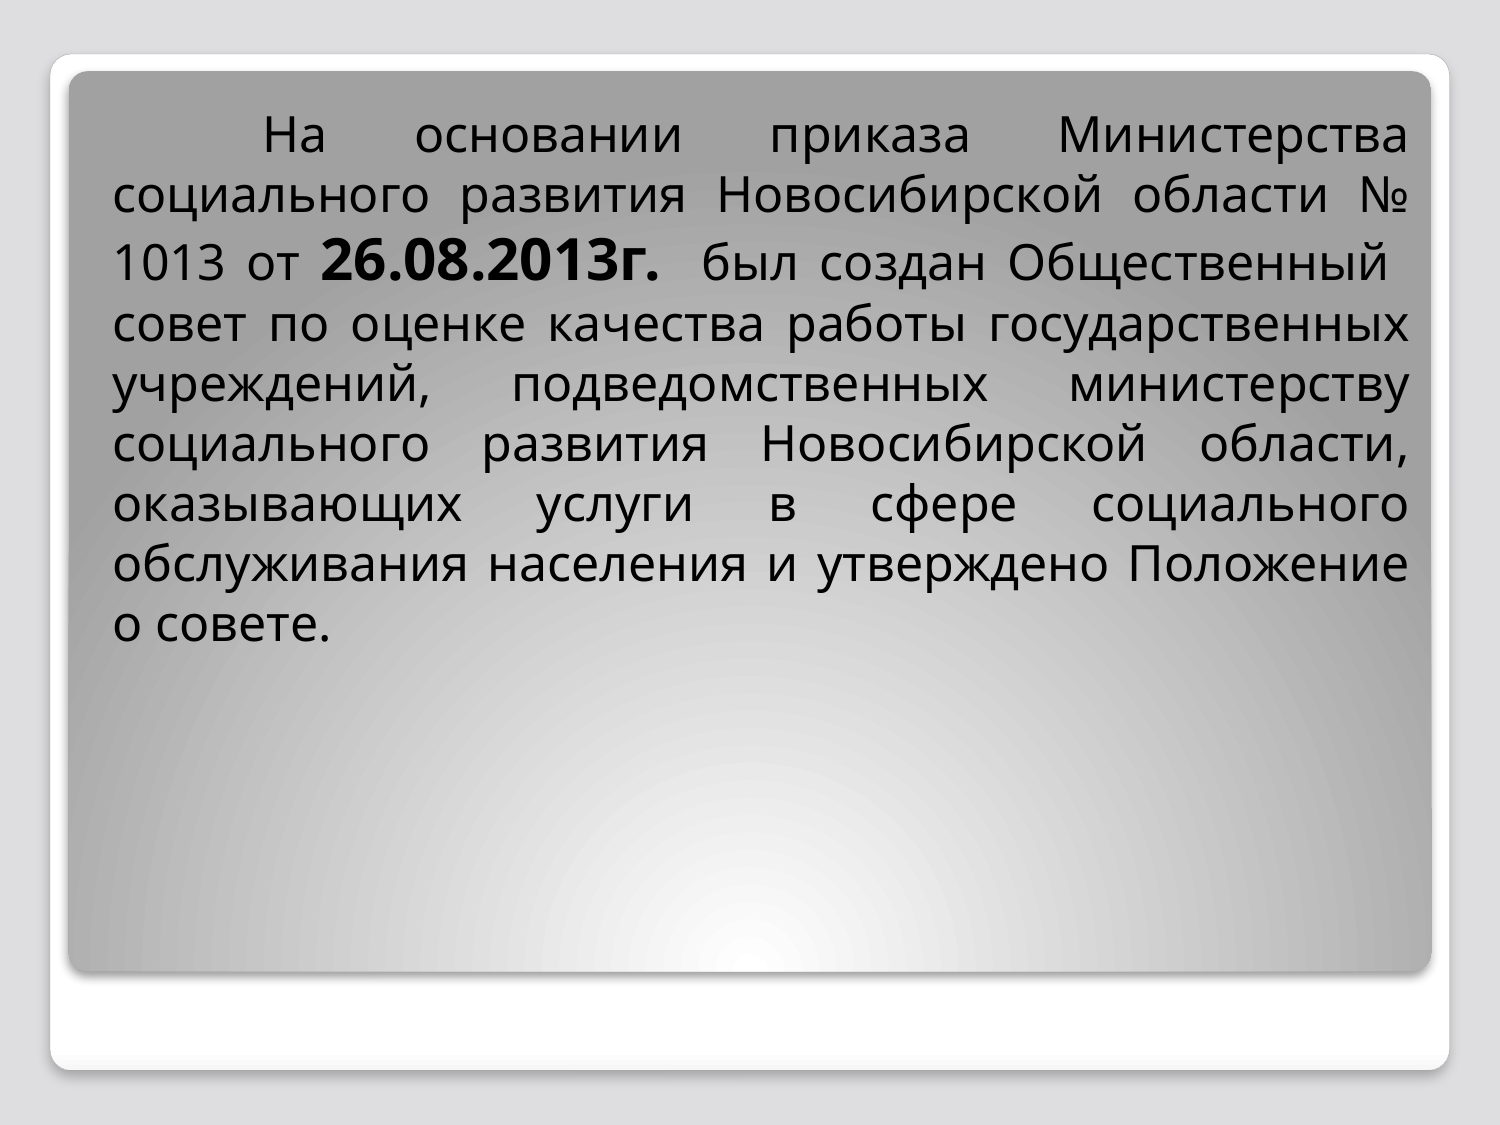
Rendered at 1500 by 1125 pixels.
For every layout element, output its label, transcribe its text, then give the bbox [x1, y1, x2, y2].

list На основании приказа Министерства социального развития Новосибирской области № 1013 от 26.08.2013г. был создан Общественный совет по оценке качества работы государственных учреждений, подведомственных министерству социального развития Новосибирской области, оказывающих услуги в сфере социального обслуживания населения и утверждено Положение о совете. [82, 86, 1425, 774]
